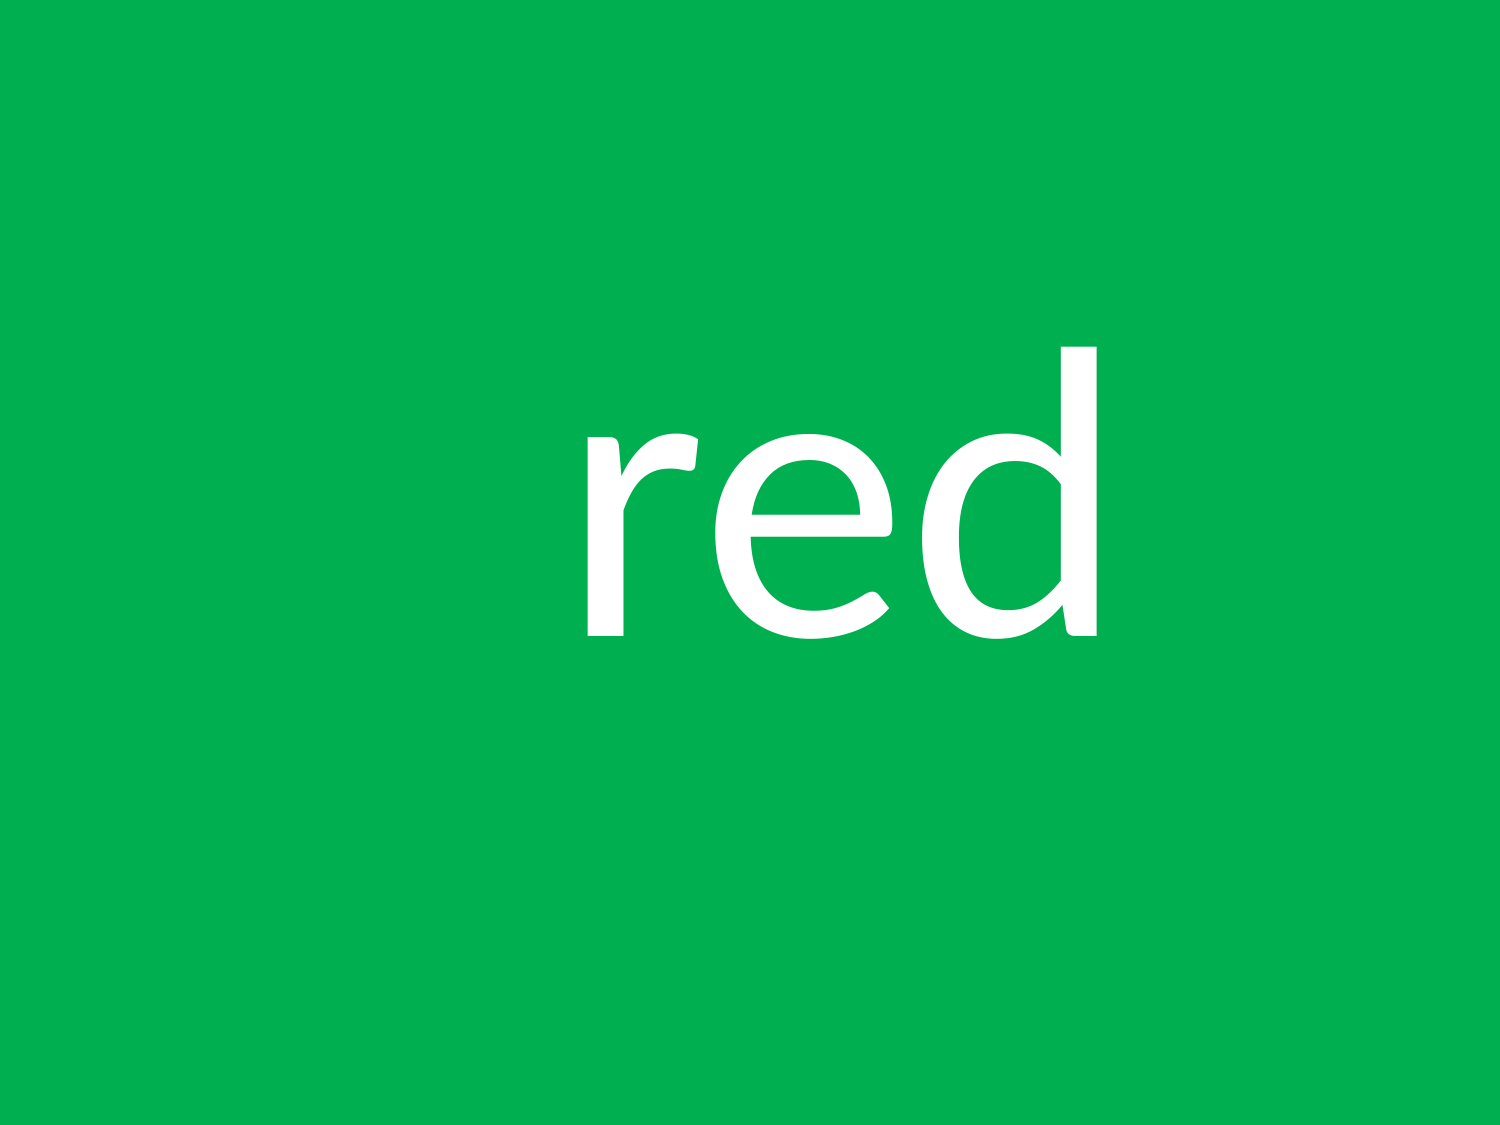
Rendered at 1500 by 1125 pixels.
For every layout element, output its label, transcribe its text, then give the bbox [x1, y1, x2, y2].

title red [112, 349, 1388, 591]
